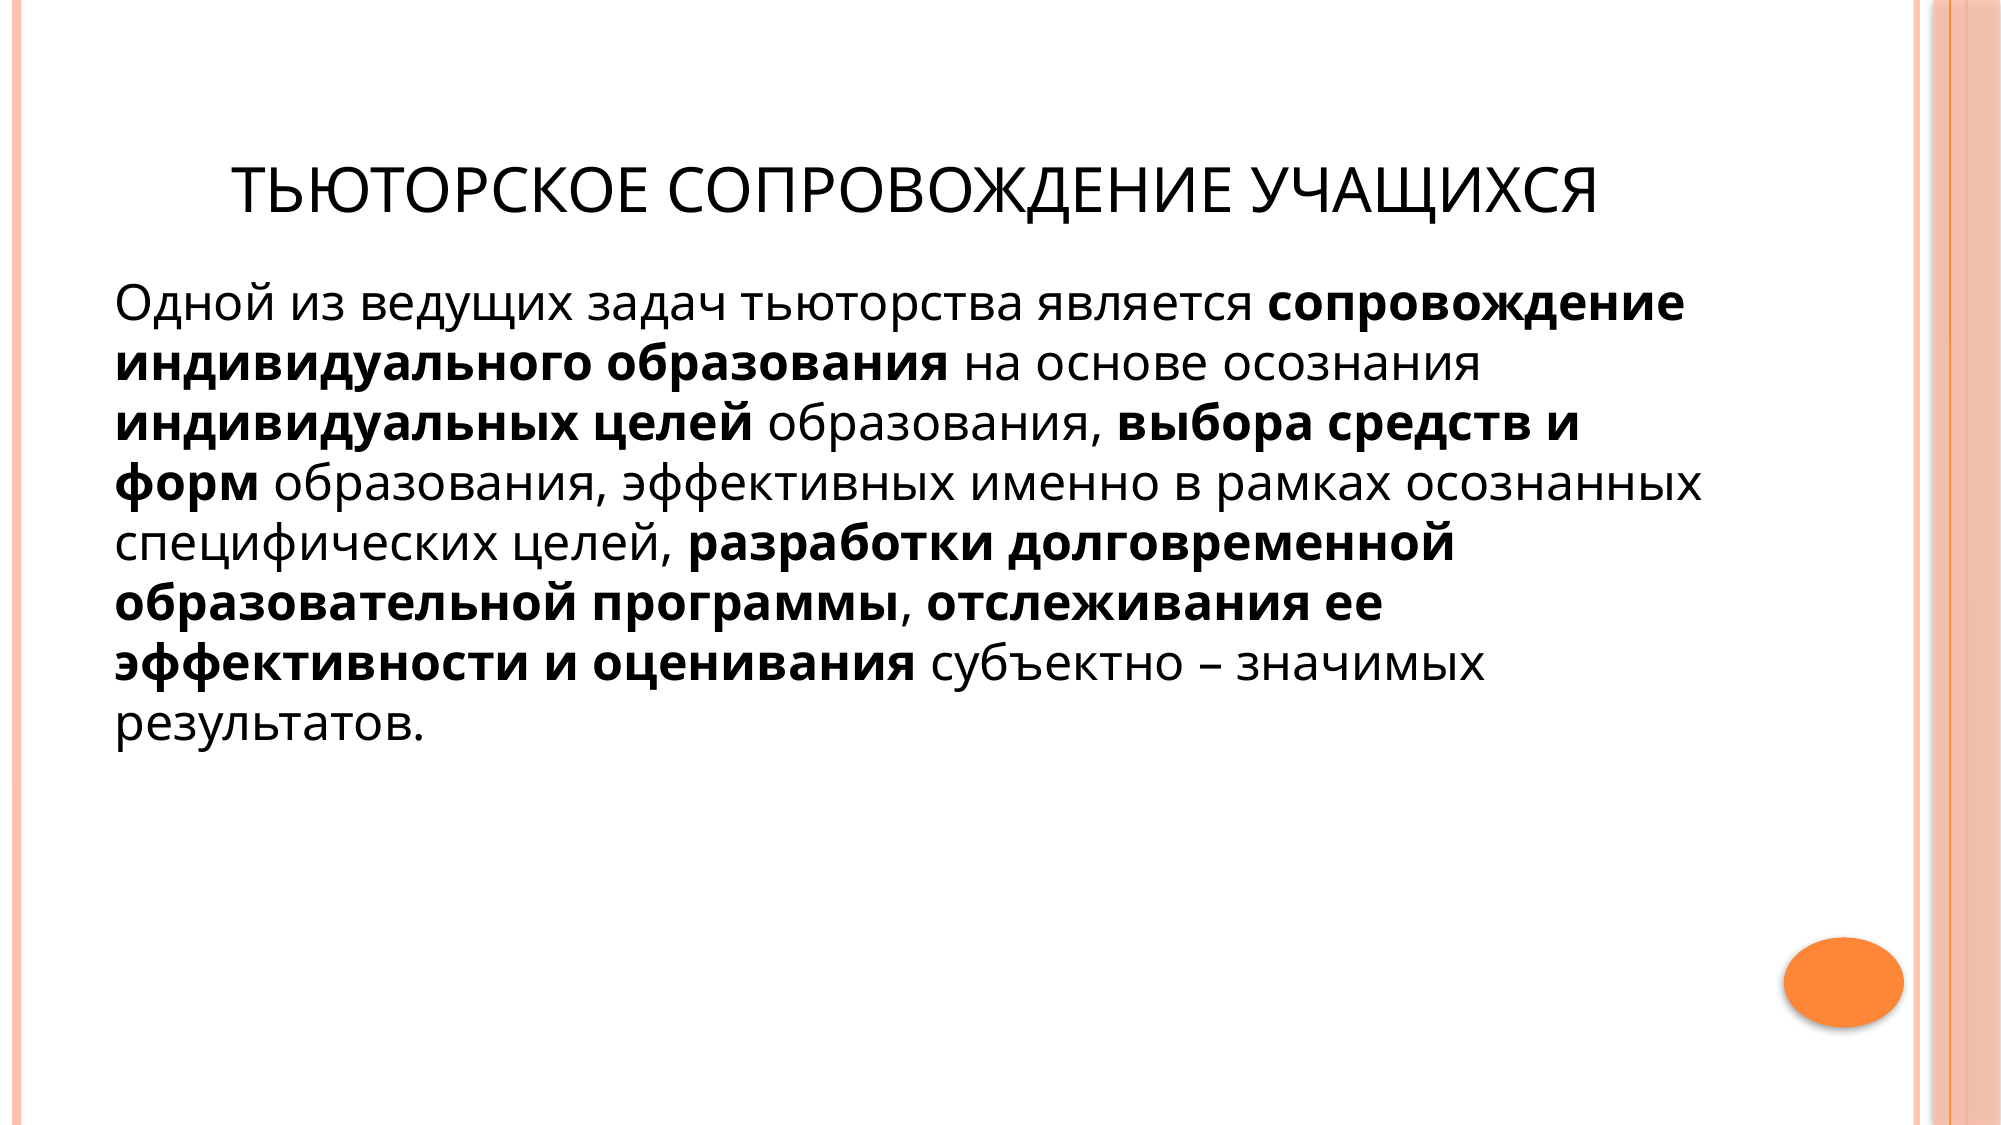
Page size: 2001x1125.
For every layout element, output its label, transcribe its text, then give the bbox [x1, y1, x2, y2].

list Одной из ведущих задач тьюторства является сопровождение индивидуального образования на основе осознания индивидуальных целей образования, выбора средств и форм образования, эффективных именно в рамках осознанных специфических целей, разработки долговременной образовательной программы, отслеживания ее эффективности и оценивания субъектно – значимых результатов. [99, 262, 1734, 1062]
title Тьюторское сопровождение учащихся [99, 45, 1734, 233]
